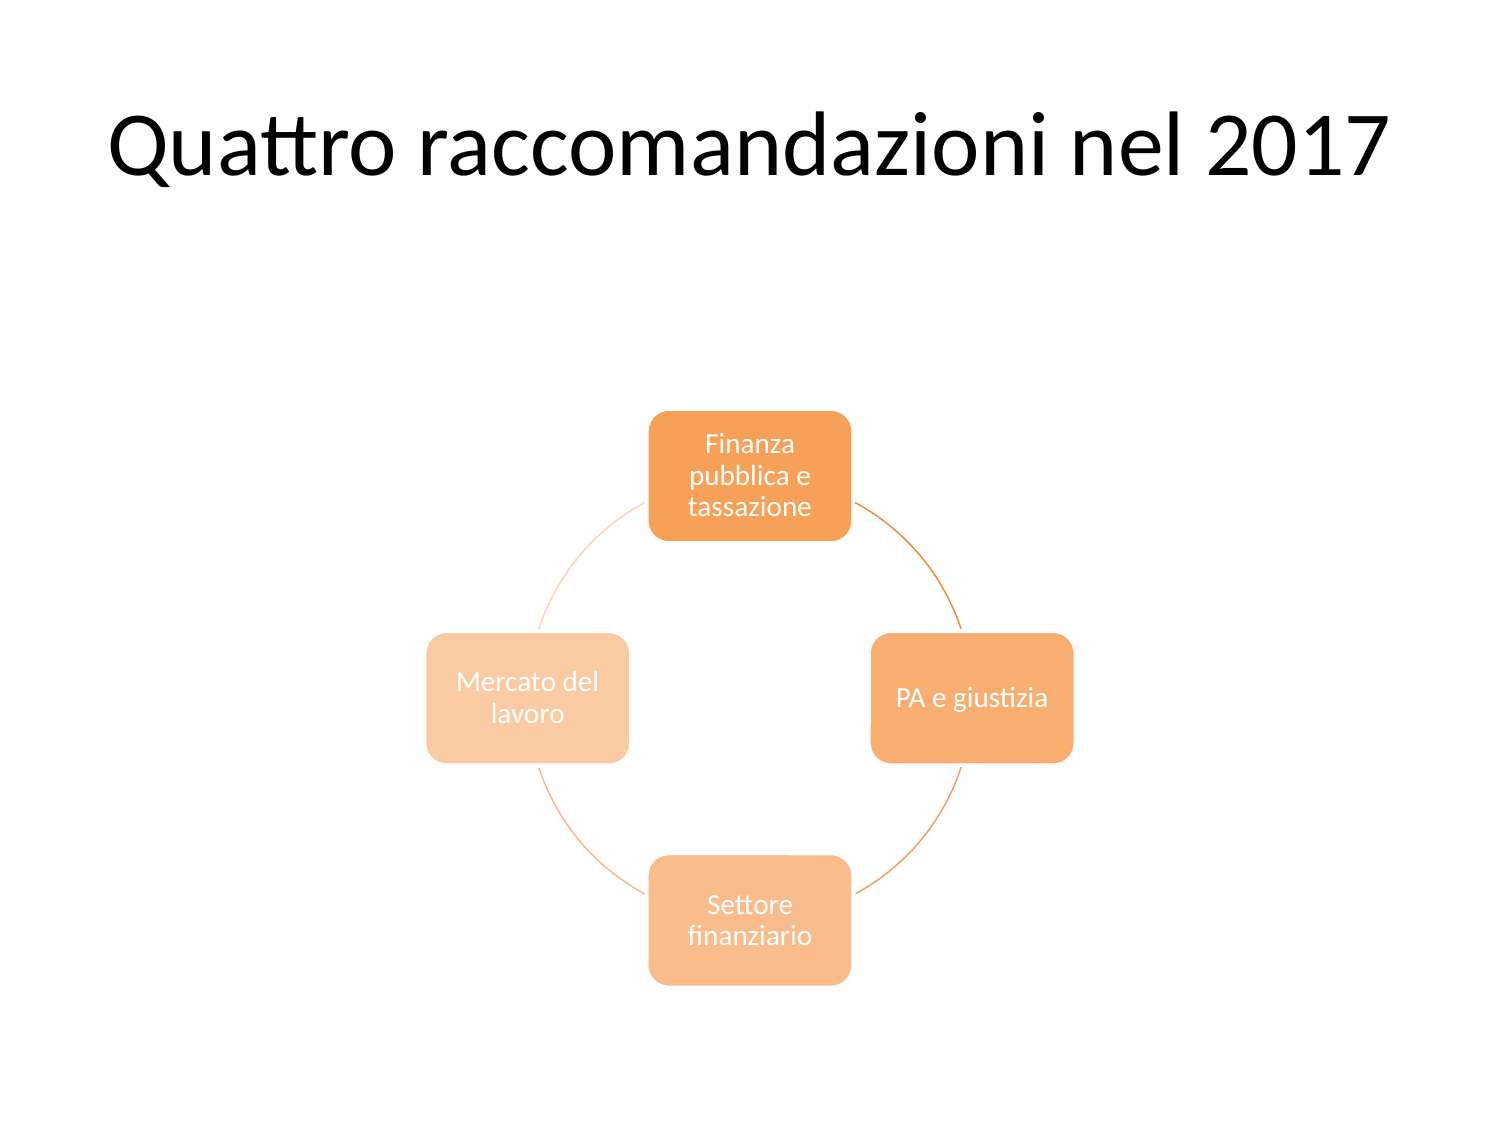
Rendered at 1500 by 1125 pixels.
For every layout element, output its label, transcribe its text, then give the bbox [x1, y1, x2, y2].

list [74, 408, 1426, 988]
title Quattro raccomandazioni nel 2017 [75, 45, 1425, 233]
